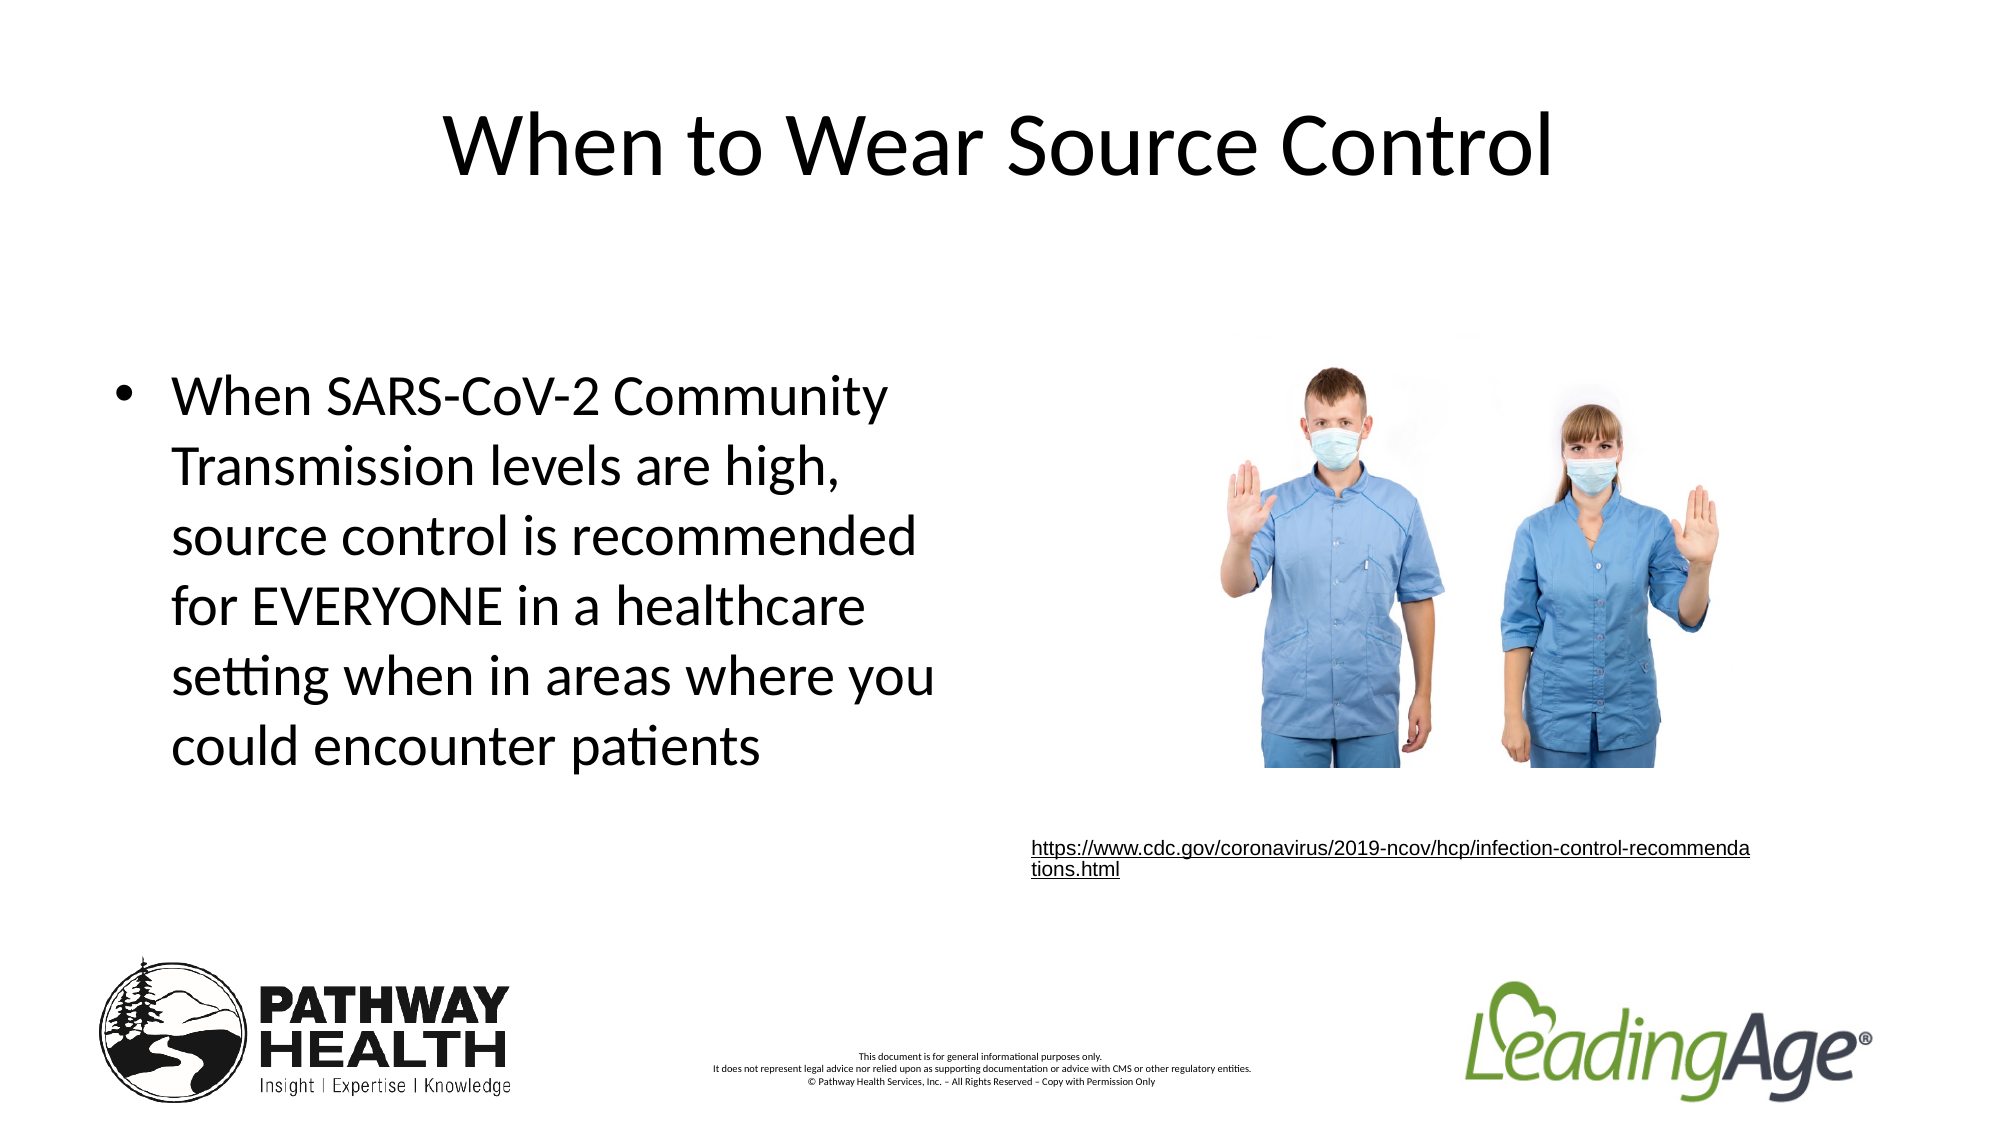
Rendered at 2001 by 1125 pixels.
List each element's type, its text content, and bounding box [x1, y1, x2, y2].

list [1149, 324, 1774, 769]
picture [99, 1005, 510, 1103]
title When to Wear Source Control [99, 45, 1900, 233]
list When SARS-CoV-2 Community Transmission levels are high, source control is recommended for EVERYONE in a healthcare setting when in areas where you could encounter patients [99, 350, 984, 1005]
picture [1450, 969, 1883, 1116]
text_box https://www.cdc.gov/coronavirus/2019-ncov/hcp/infection-control-recommendations.html [1016, 827, 1767, 893]
